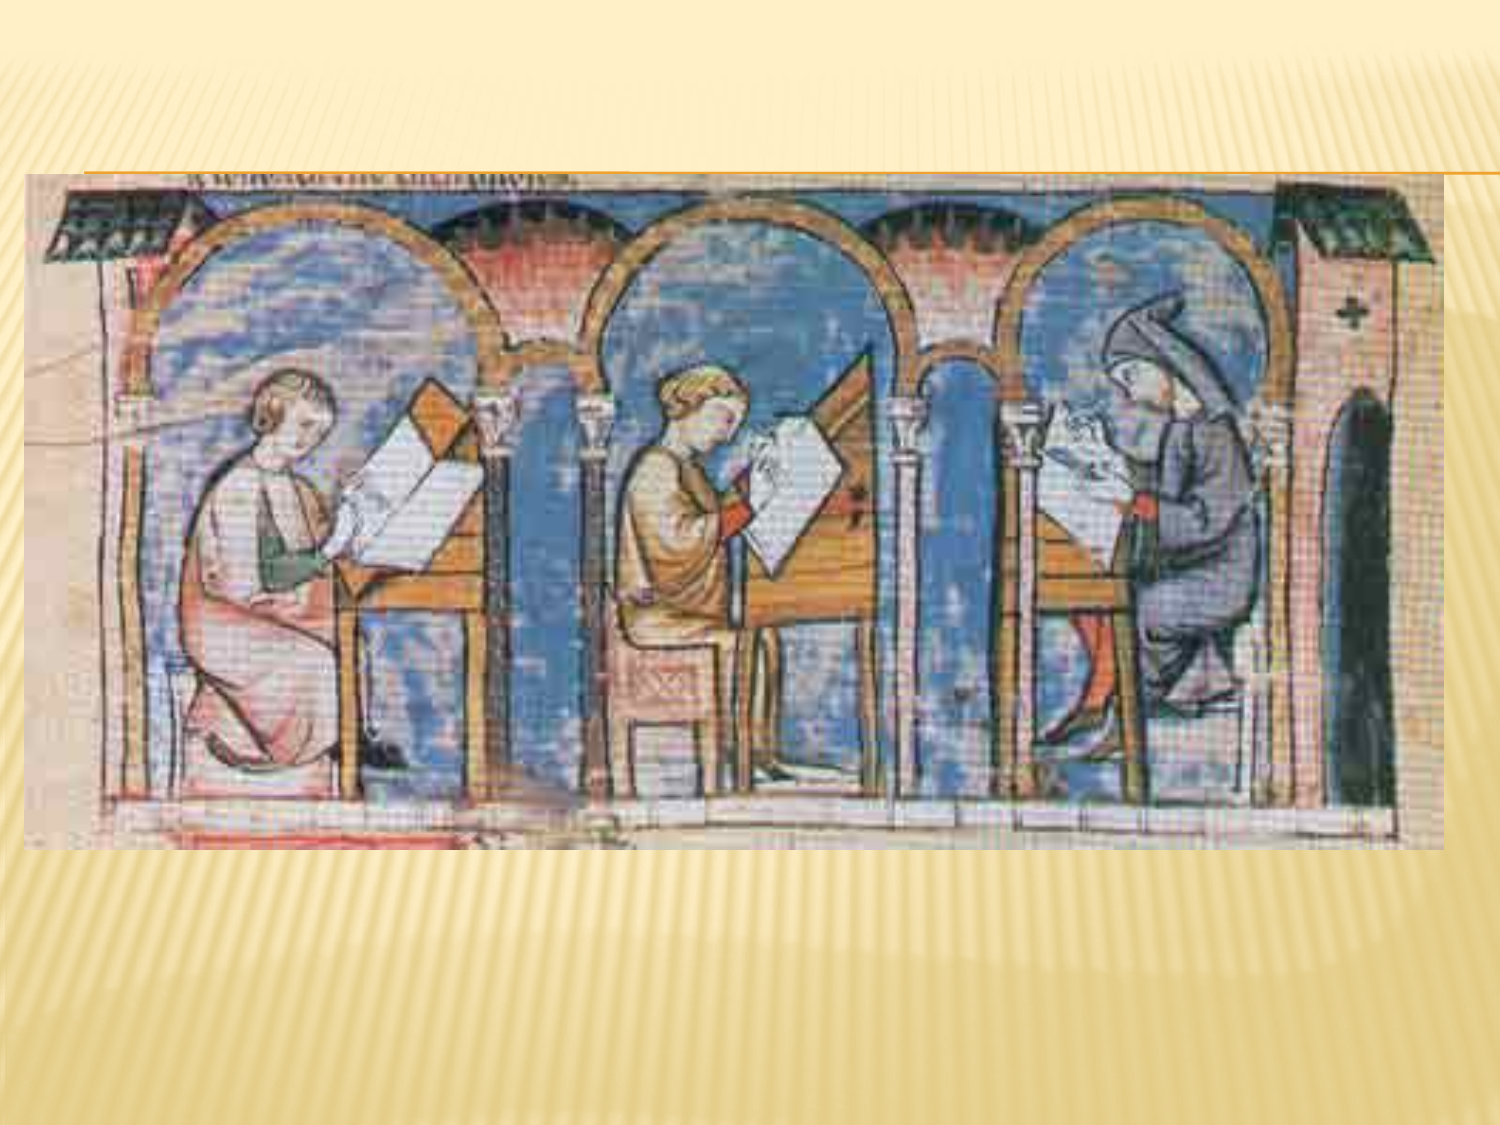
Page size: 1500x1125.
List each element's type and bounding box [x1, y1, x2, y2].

list [24, 174, 1444, 851]
